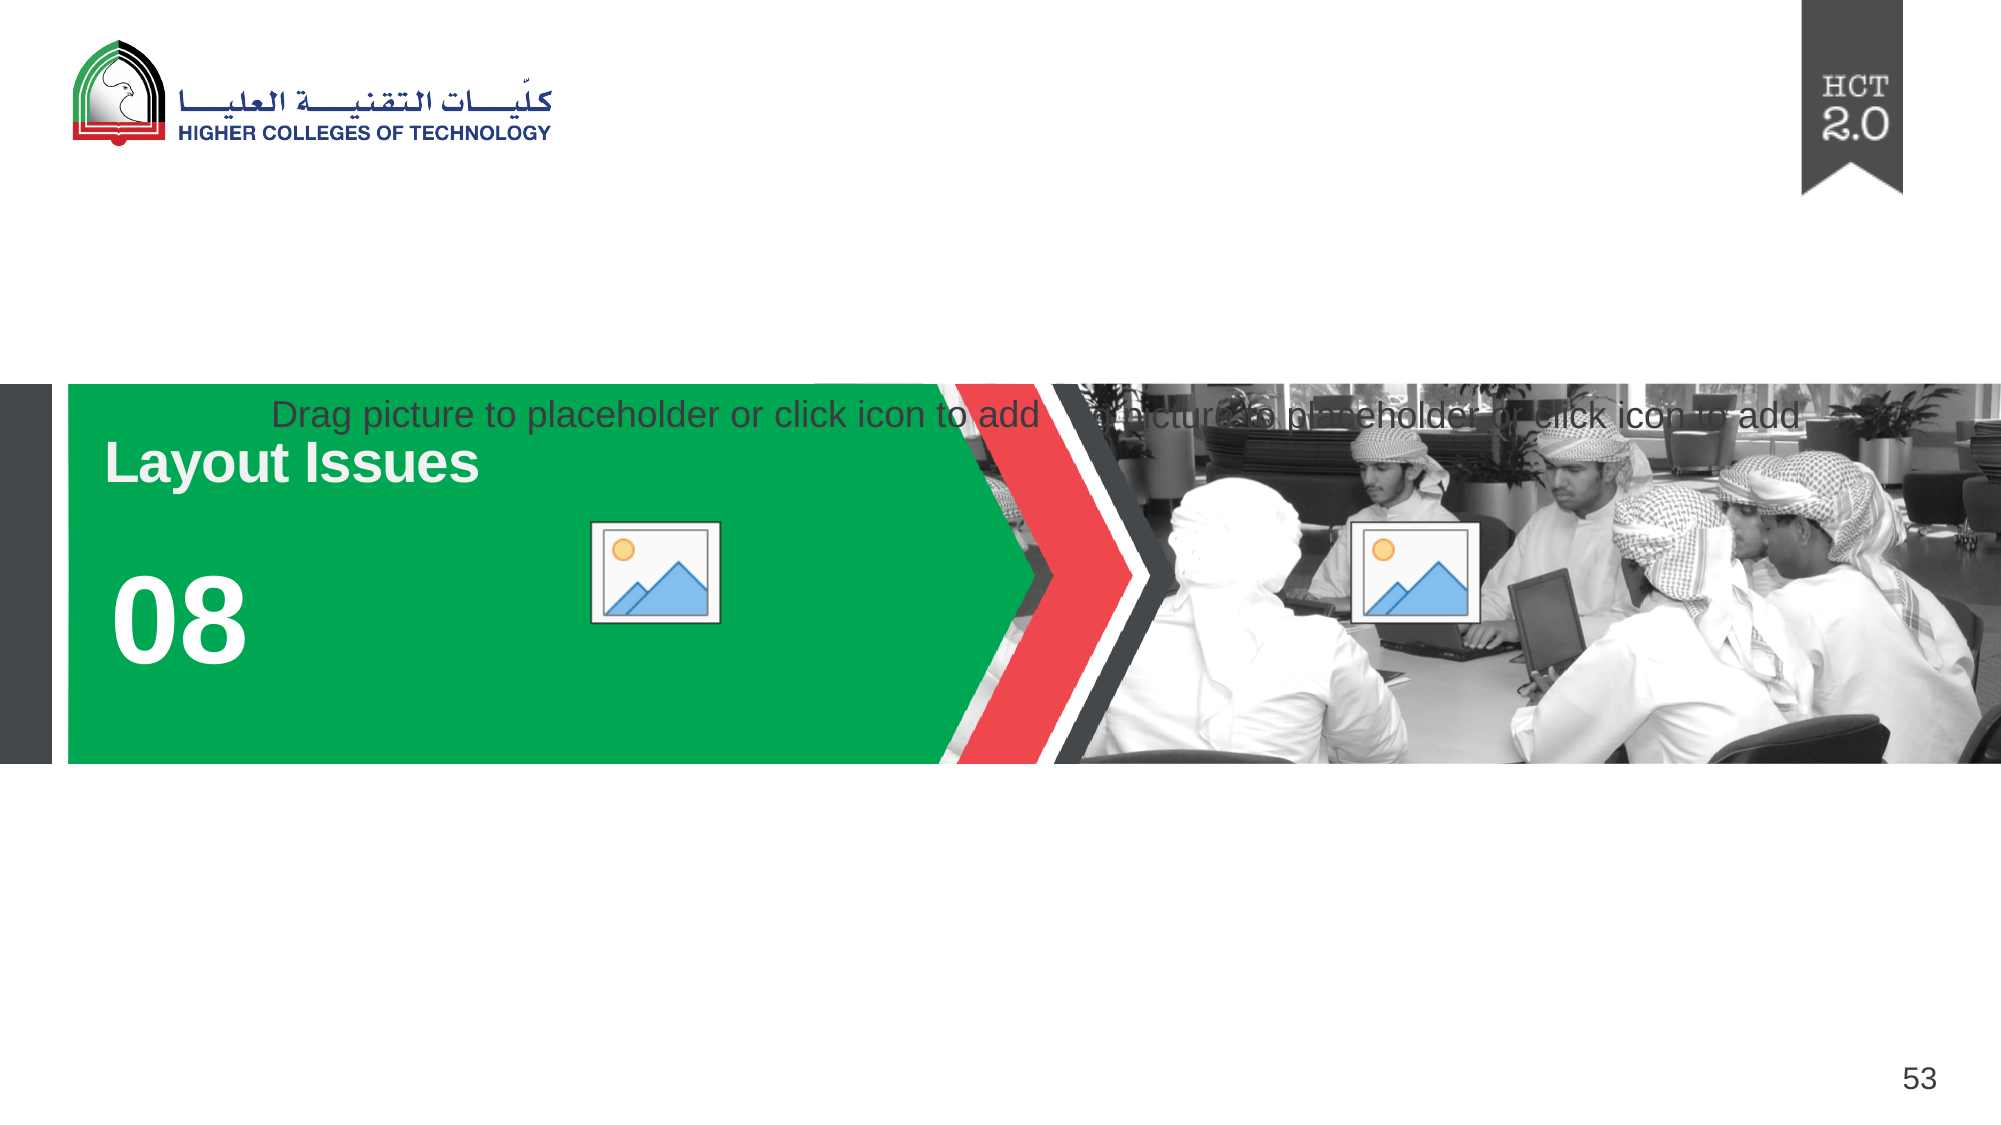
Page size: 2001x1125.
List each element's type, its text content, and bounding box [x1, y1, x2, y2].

picture [0, 382, 2001, 765]
picture [72, 40, 552, 146]
slide_number 53 [1887, 1051, 1972, 1112]
